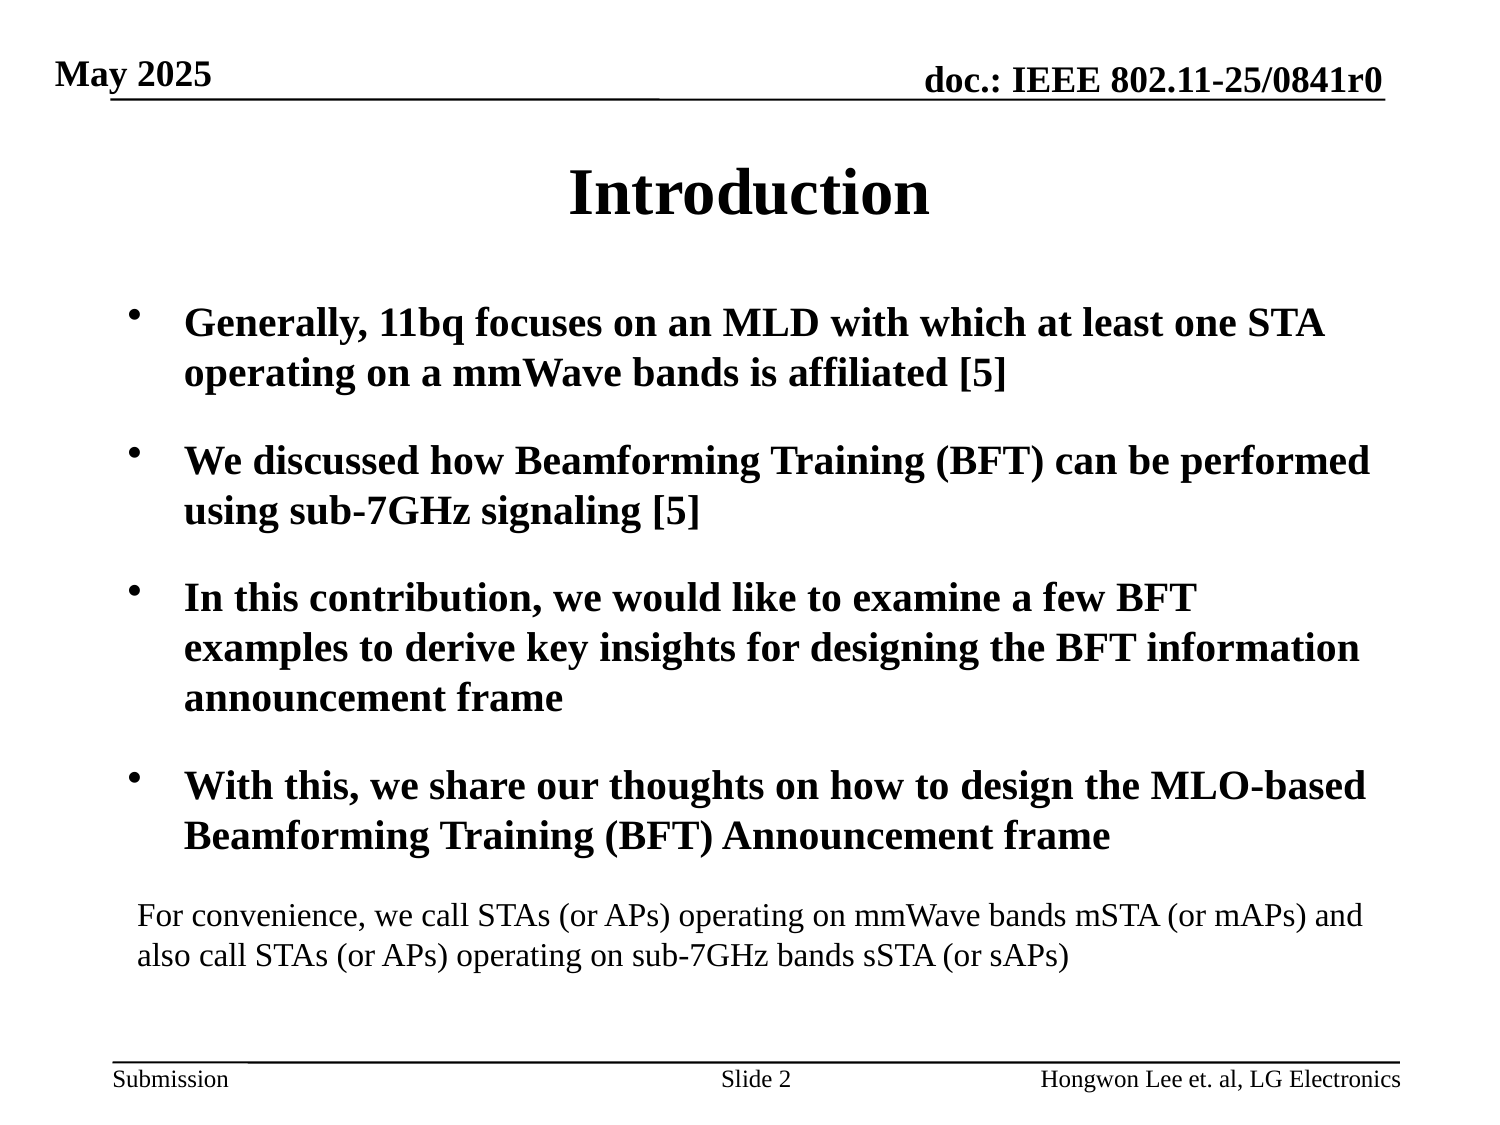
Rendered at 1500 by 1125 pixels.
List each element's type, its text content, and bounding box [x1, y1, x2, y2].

list Generally, 11bq focuses on an MLD with which at least one STA operating on a mmWave bands is affiliated [5] We discussed how Beamforming Training (BFT) can be performed using sub-7GHz signaling [5] In this contribution, we would like to examine a few BFT examples to derive key insights for designing the BFT information announcement frame With this, we share our thoughts on how to design the MLO-based Beamforming Training (BFT) Announcement frame For convenience, we call STAs (or APs) operating on mmWave bands mSTA (or mAPs) and also call STAs (or APs) operating on sub-7GHz bands sSTA (or sAPs) [112, 287, 1388, 1000]
title Introduction [112, 112, 1388, 263]
slide_number Slide 2 [712, 1061, 800, 1093]
footer Hongwon Lee et. al, LG Electronics [1034, 1061, 1402, 1093]
